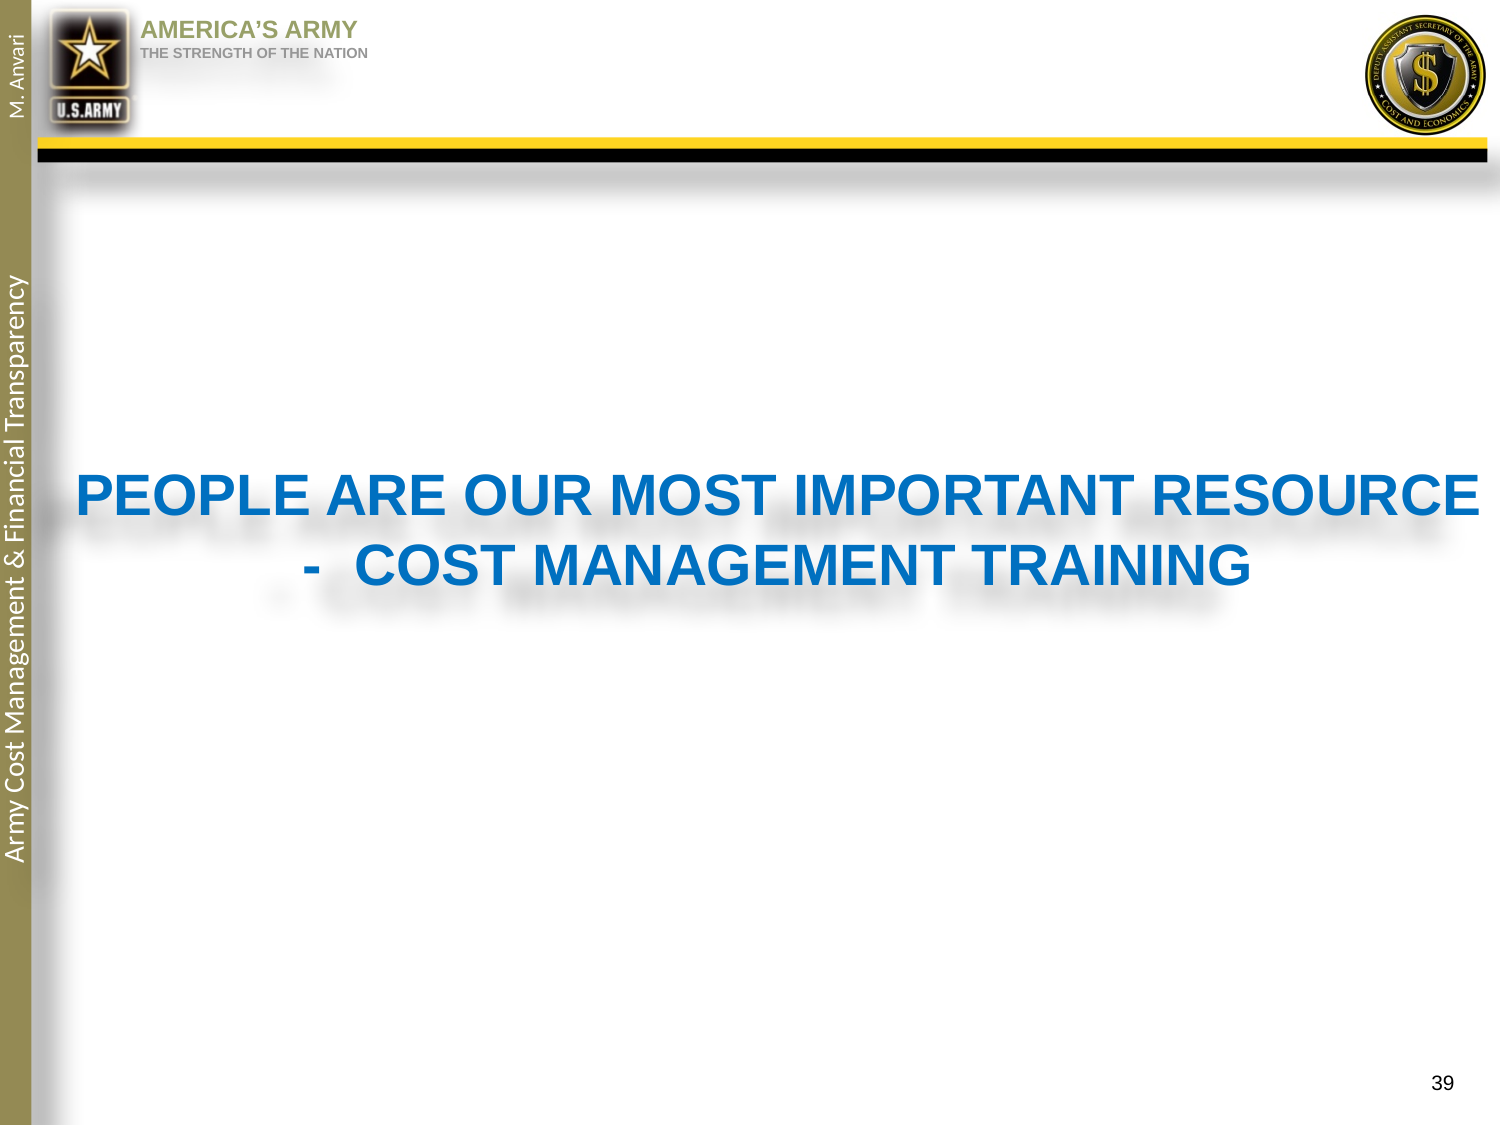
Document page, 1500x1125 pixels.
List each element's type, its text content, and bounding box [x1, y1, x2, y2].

picture [1362, 12, 1488, 137]
list People are Our Most Important Resource - Cost Management Training [59, 450, 1497, 663]
slide_number 39 [1125, 1062, 1475, 1095]
picture [67, 29, 116, 120]
